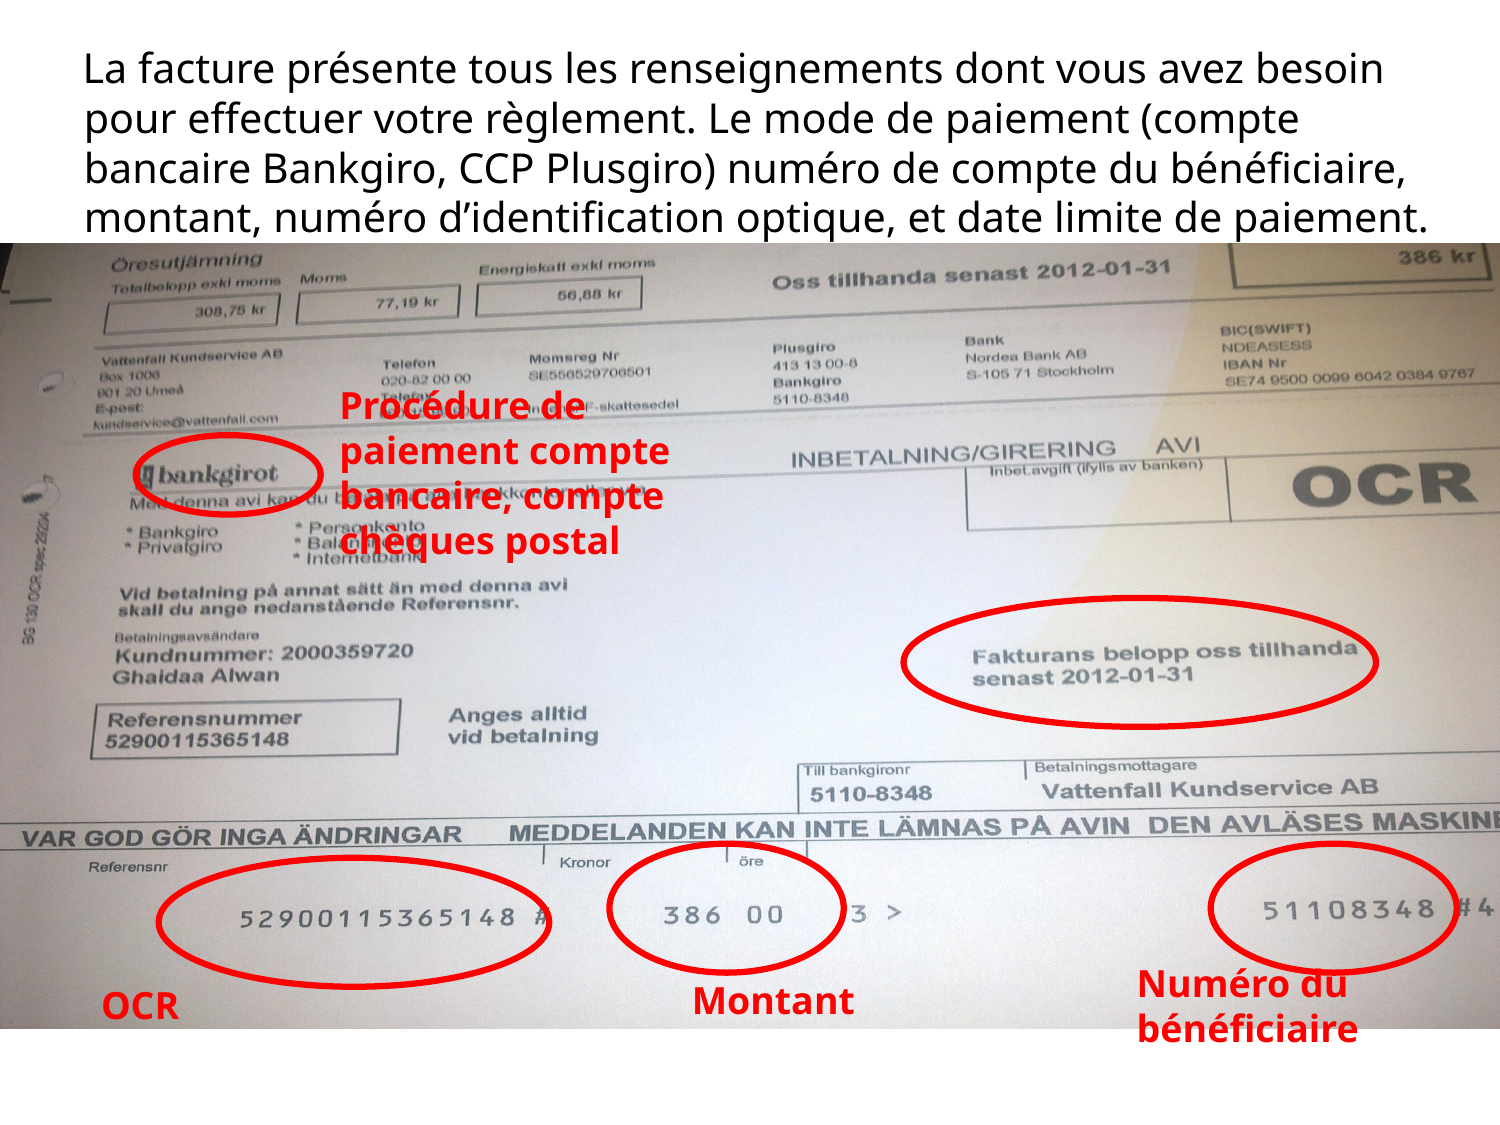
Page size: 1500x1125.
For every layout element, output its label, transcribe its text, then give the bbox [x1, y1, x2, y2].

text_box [135, 432, 751, 515]
picture [0, 243, 1500, 1029]
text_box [1121, 843, 1500, 1058]
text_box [609, 843, 891, 1038]
list La facture présente tous les renseignements dont vous avez besoin pour effectuer votre règlement. Le mode de paiement (compte bancaire Bankgiro, CCP Plusgiro) numéro de compte du bénéficiaire, montant, numéro d’identification optique, et date limite de paiement. [53, 35, 1457, 243]
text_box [76, 857, 550, 1022]
